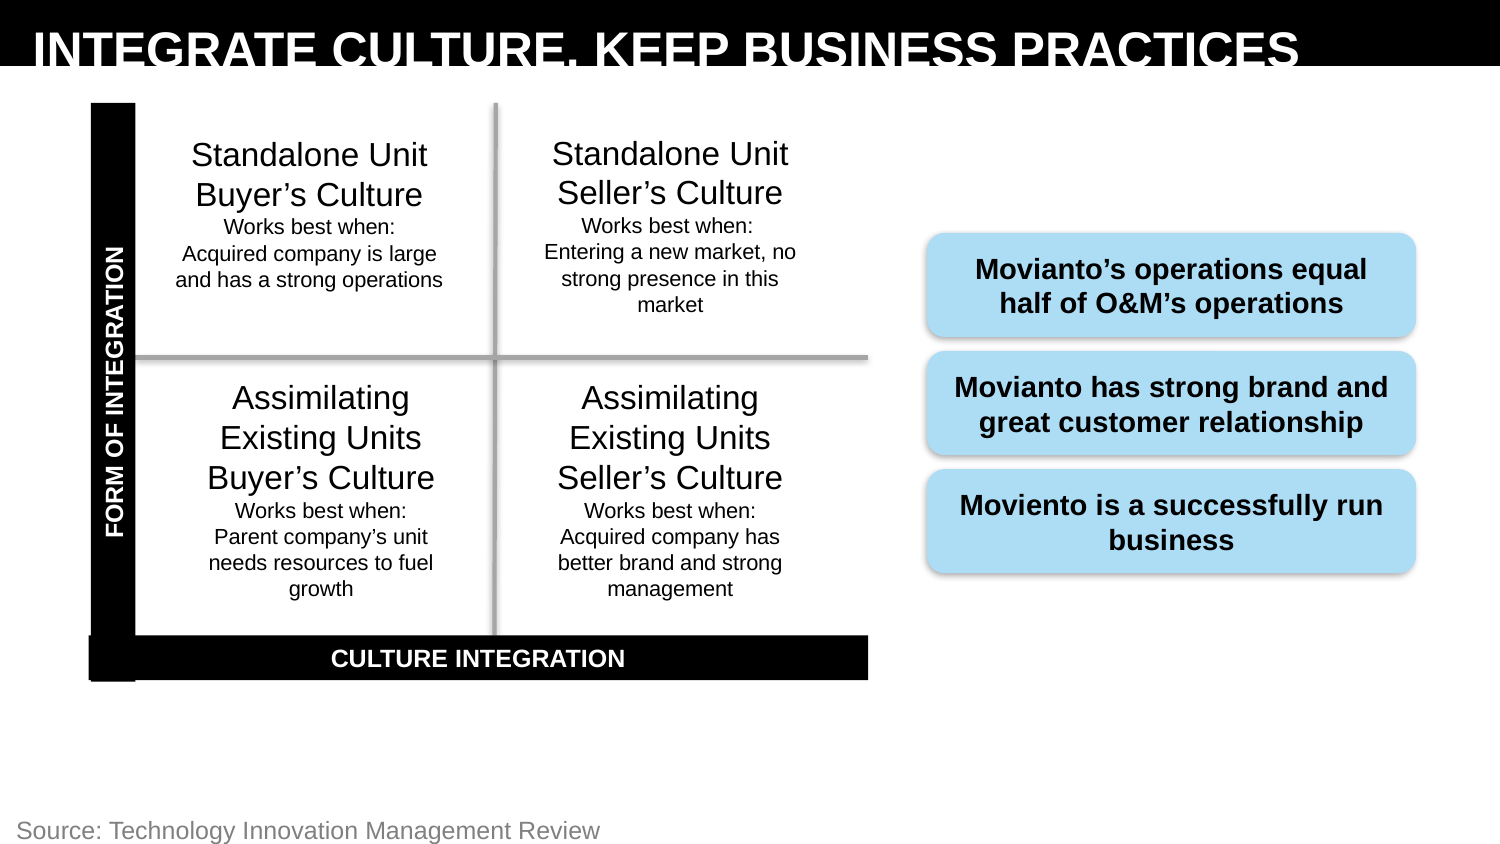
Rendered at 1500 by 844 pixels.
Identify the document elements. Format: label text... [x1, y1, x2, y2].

text_box Movianto has strong brand and great customer relationship [926, 350, 1417, 456]
title INTEGRATE CULTURE. KEEP BUSINESS PRACTICES [17, 0, 1459, 99]
text_box Source: Technology Innovation Management Review [1, 807, 1500, 844]
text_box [88, 102, 869, 682]
text_box Moviento is a successfully run business [926, 468, 1417, 575]
text_box Movianto’s operations equal half of O&M’s operations [926, 232, 1417, 338]
